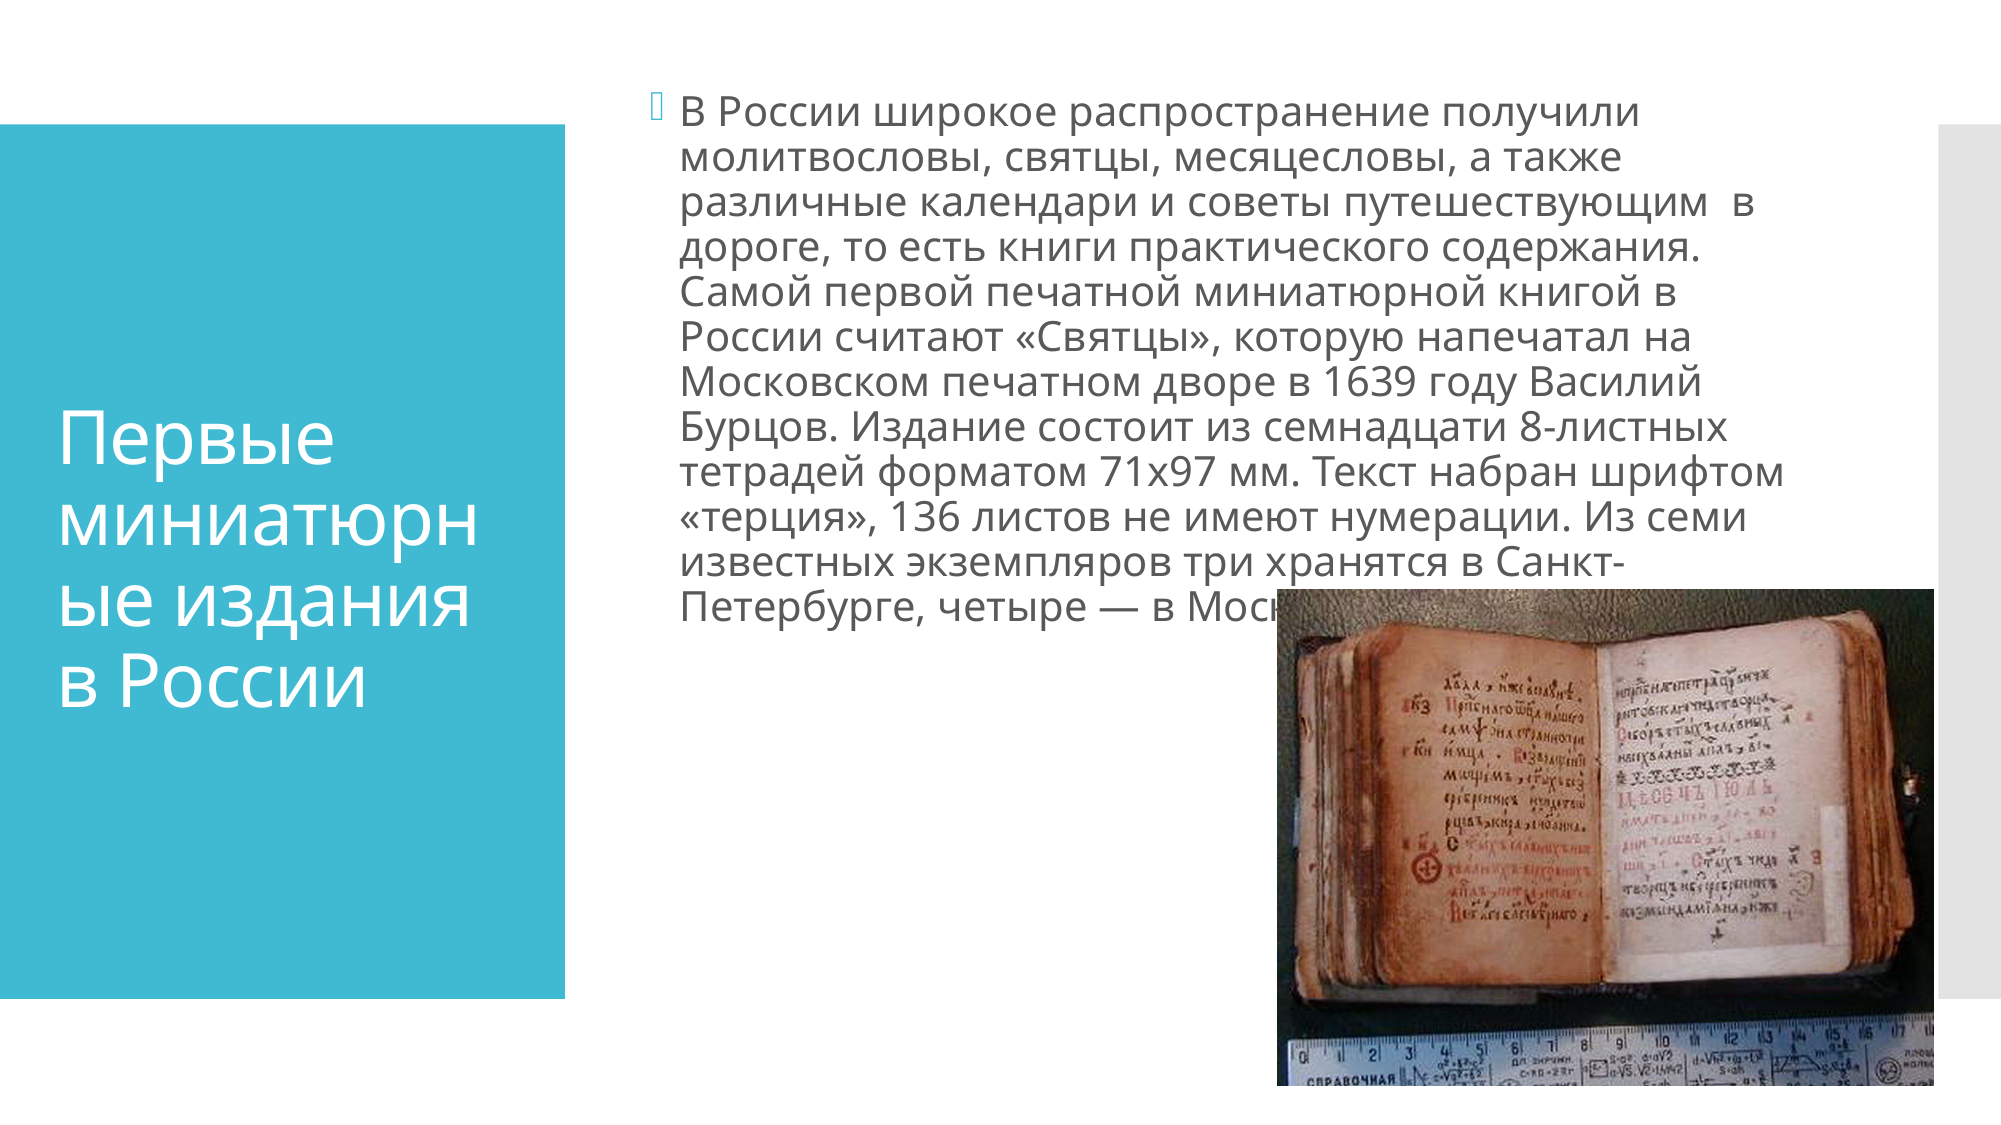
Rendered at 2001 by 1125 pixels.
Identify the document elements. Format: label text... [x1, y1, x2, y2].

list В России широкое распространение получили молитвословы, святцы, месяцесловы, а также различные календари и советы путешествующим в дороге, то есть книги практического содержания. Самой первой печатной миниатюрной книгой в России считают «Святцы», которую напечатал на Московском печатном дворе в 1639 году Василий Бурцов. Издание состоит из семнадцати 8-листных тетрадей форматом 71х97 мм. Текст набран шрифтом «терция», 136 листов не имеют нумерации. Из семи известных экземпляров три хранятся в Санкт-Петербурге, четыре — в Москве. [634, 110, 1835, 611]
title Первые миниатюрные издания в России [41, 184, 525, 940]
picture [1277, 588, 1934, 1086]
